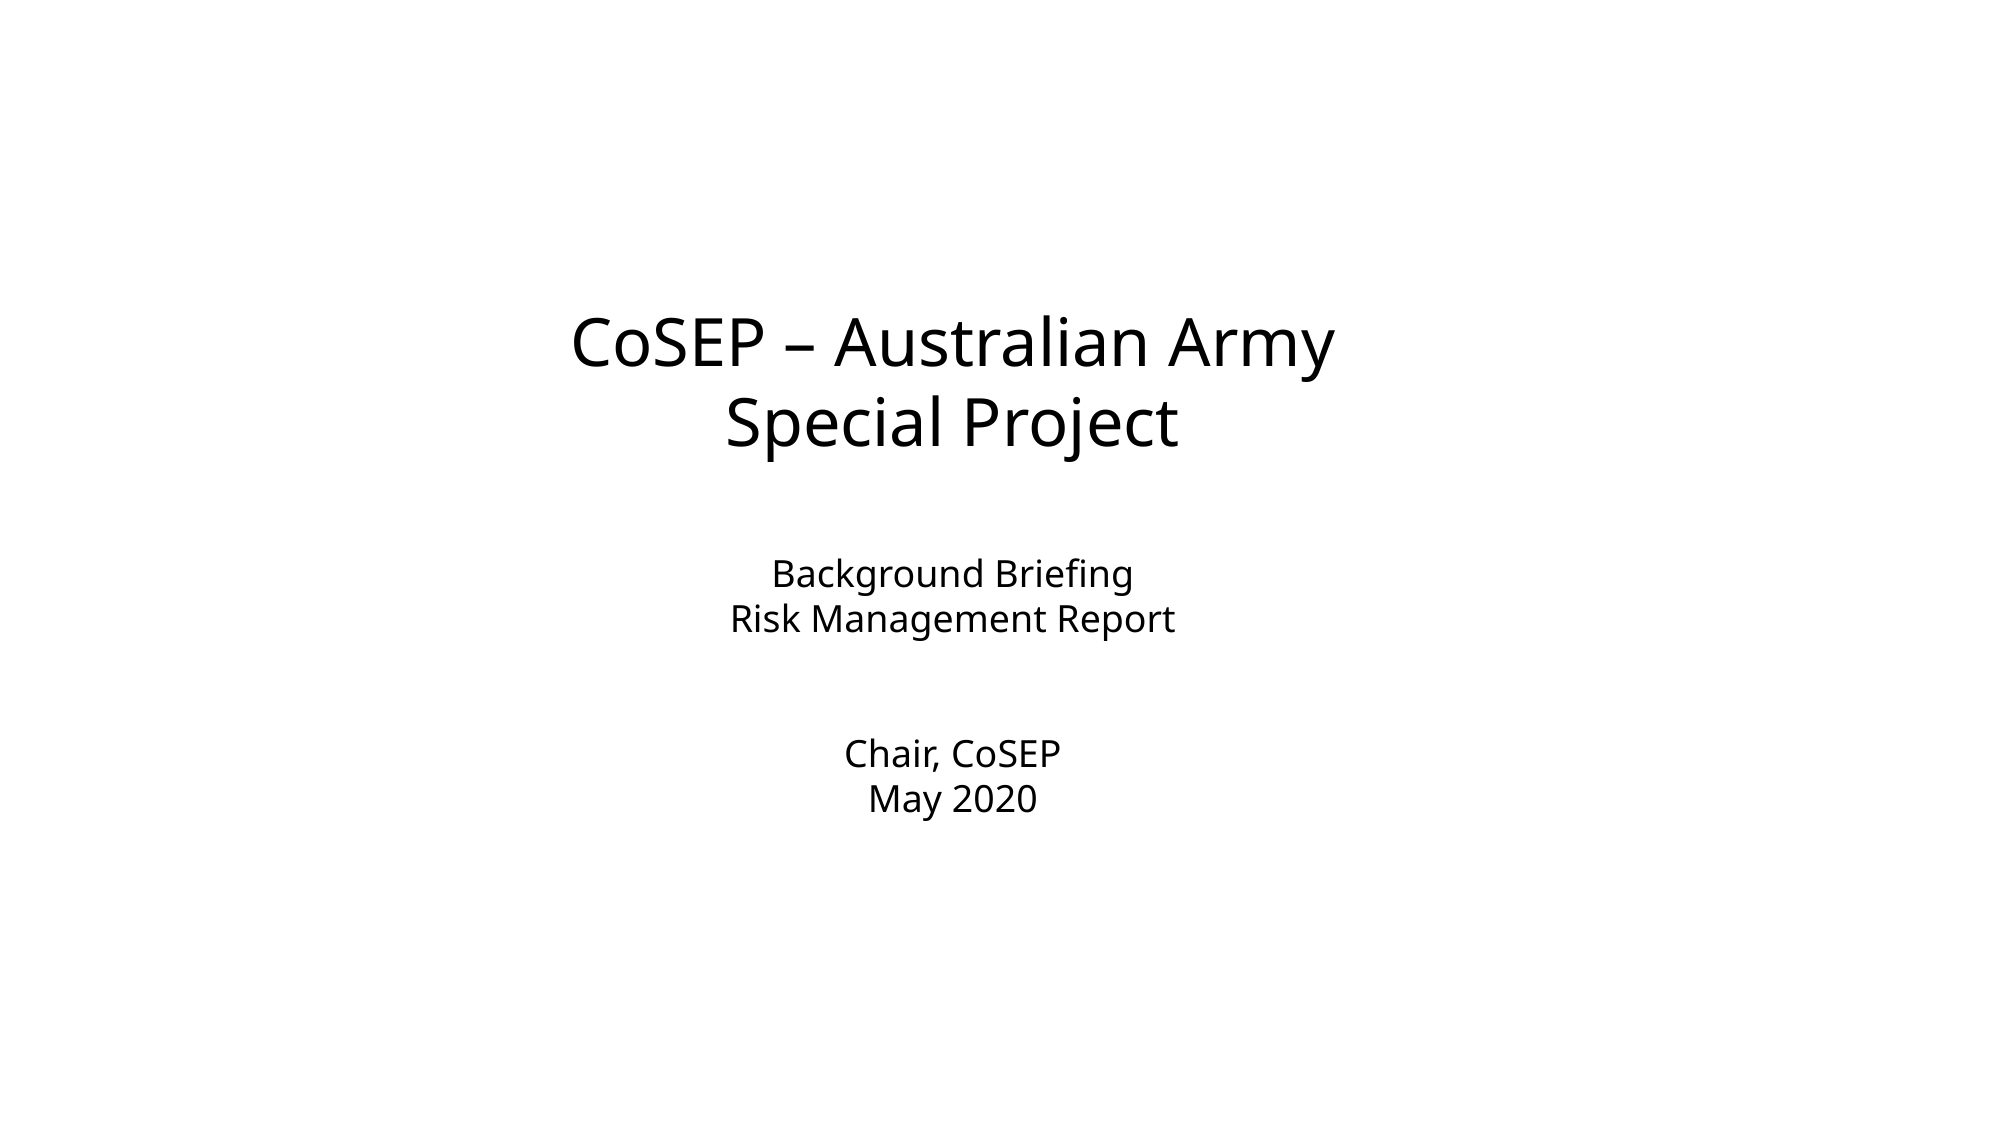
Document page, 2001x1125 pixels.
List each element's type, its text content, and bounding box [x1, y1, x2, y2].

text_box CoSEP – Australian Army Special Project Background Briefing Risk Management Report Chair, CoSEP May 2020 [555, 292, 1351, 827]
